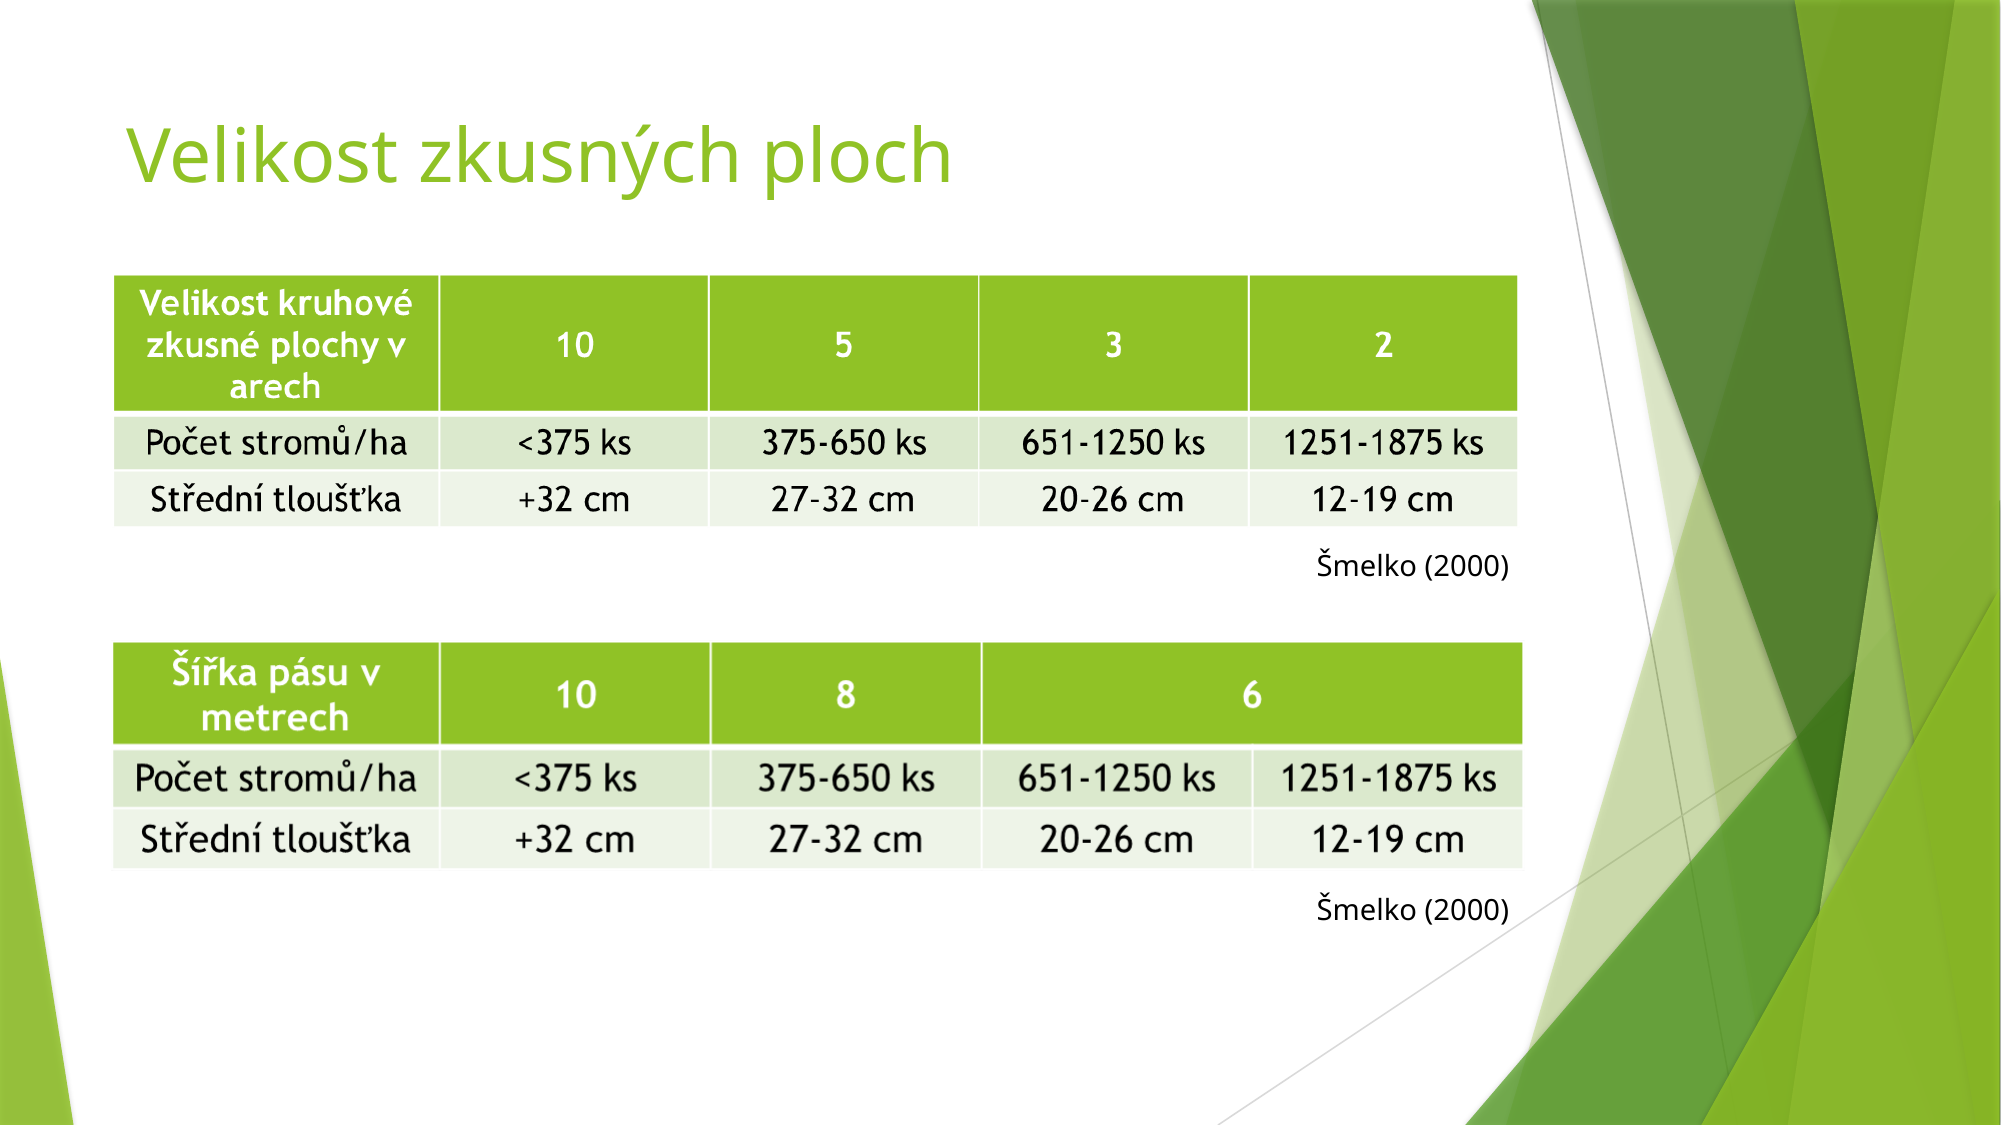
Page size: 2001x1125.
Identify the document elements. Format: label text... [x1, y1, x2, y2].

text_box Šmelko (2000) [1301, 893, 1524, 934]
picture [110, 635, 1528, 885]
text_box Šmelko (2000) [1301, 547, 1524, 590]
title Velikost zkusných ploch [111, 99, 1522, 267]
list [110, 267, 1522, 541]
